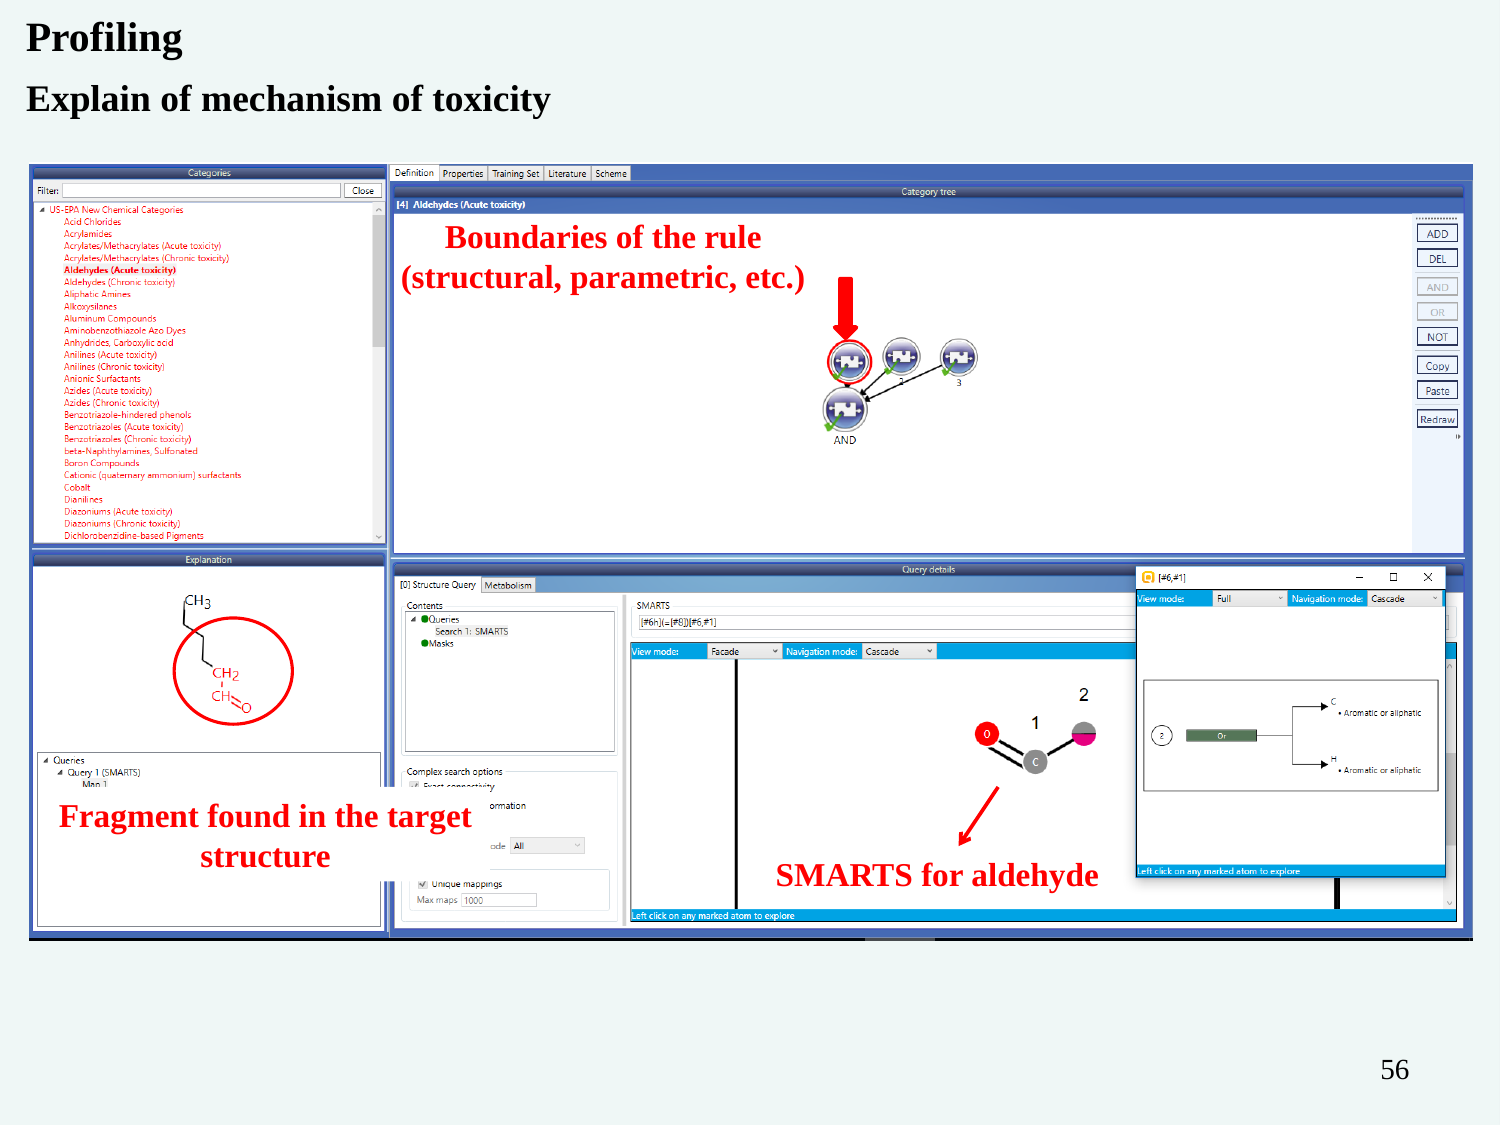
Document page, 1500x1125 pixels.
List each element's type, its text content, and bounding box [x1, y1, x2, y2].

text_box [958, 786, 999, 847]
text_box Profiling [10, 2, 198, 68]
picture [0, 0, 1500, 1125]
slide_number 56 [1074, 1042, 1425, 1103]
text_box Explain of mechanism of toxicity [11, 66, 567, 127]
